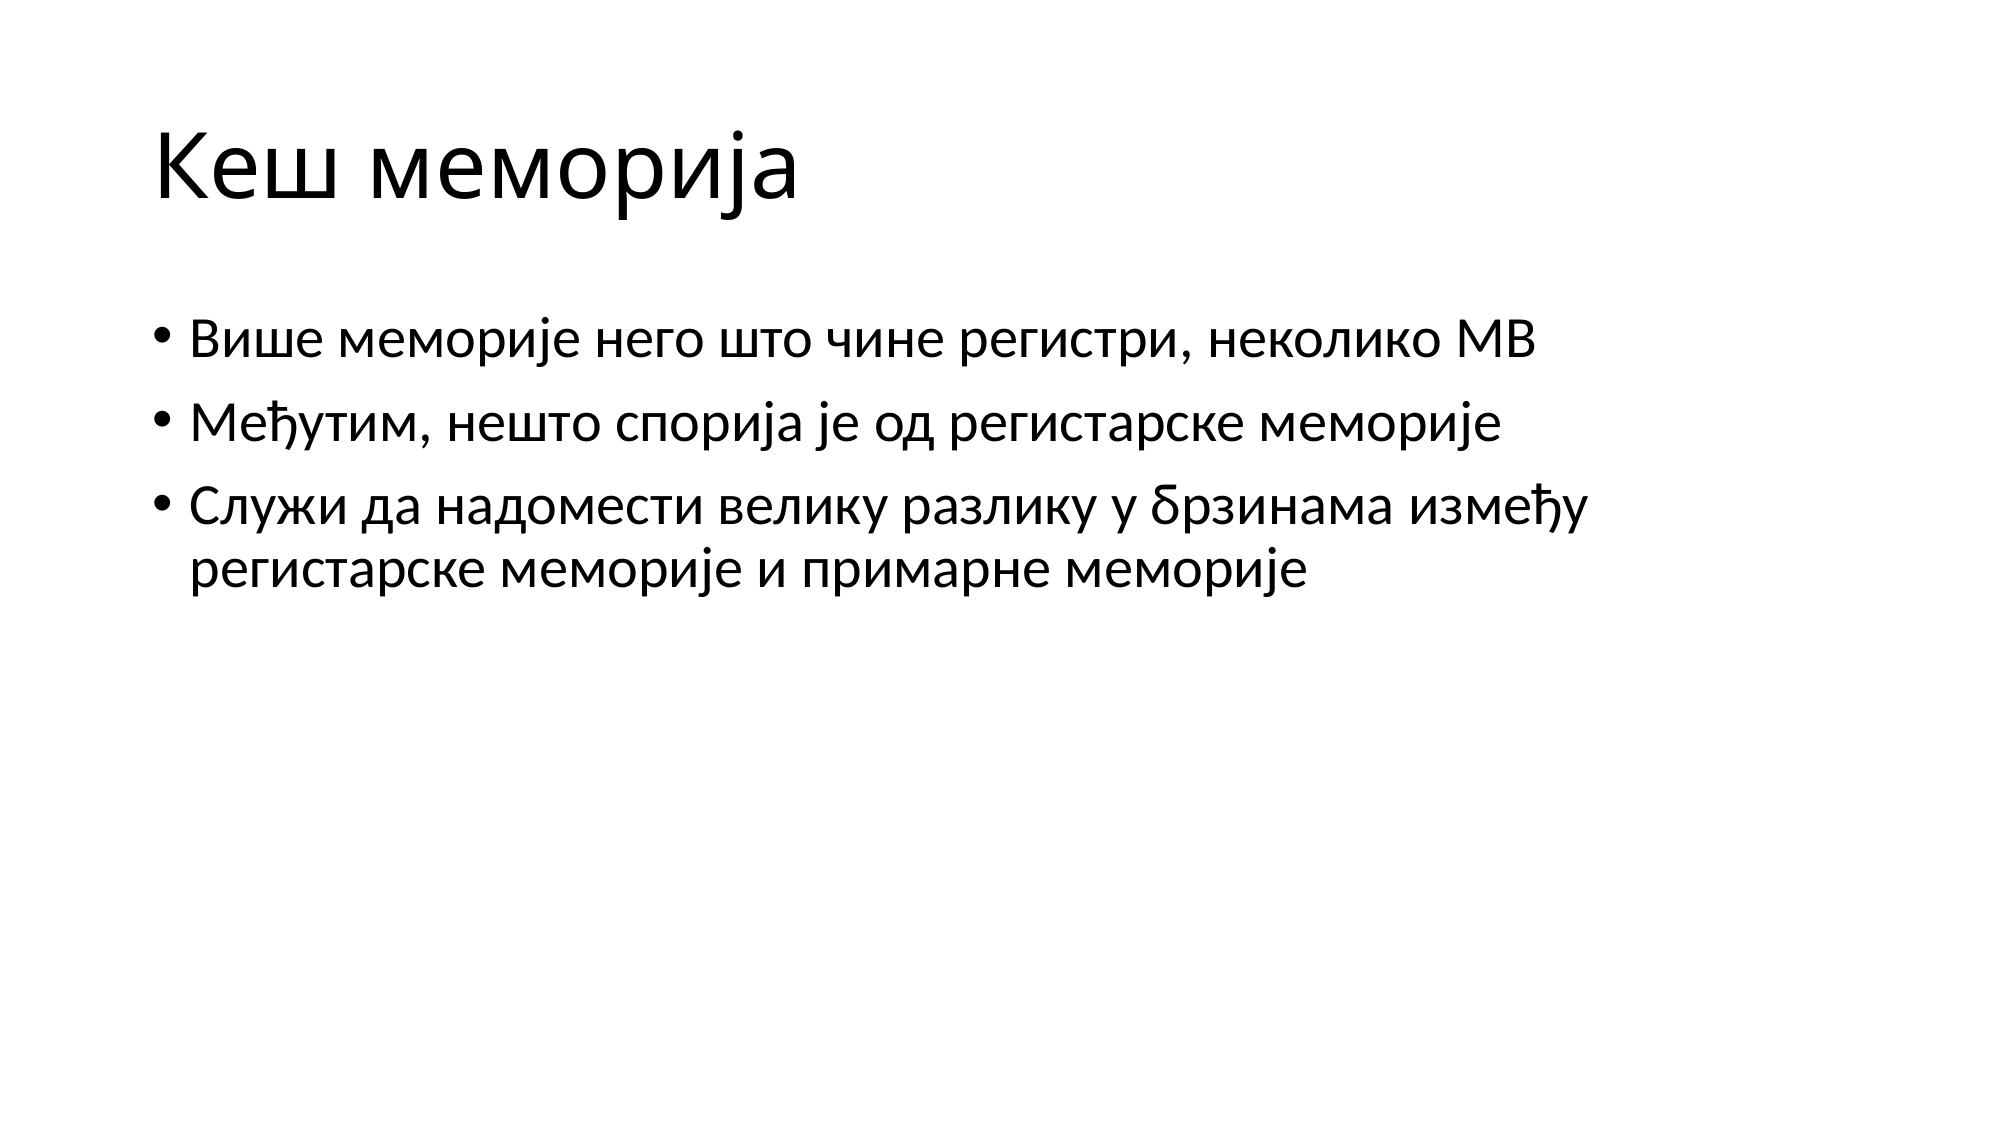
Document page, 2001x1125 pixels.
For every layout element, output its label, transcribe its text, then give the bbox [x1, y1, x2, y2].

title Кеш меморија [137, 59, 1863, 278]
list Више меморије него што чине регистри, неколико MB Међутим, нешто спорија је од регистарске меморије Служи да надомести велику разлику у брзинама између регистарске меморије и примарне меморије [137, 299, 1863, 1014]
